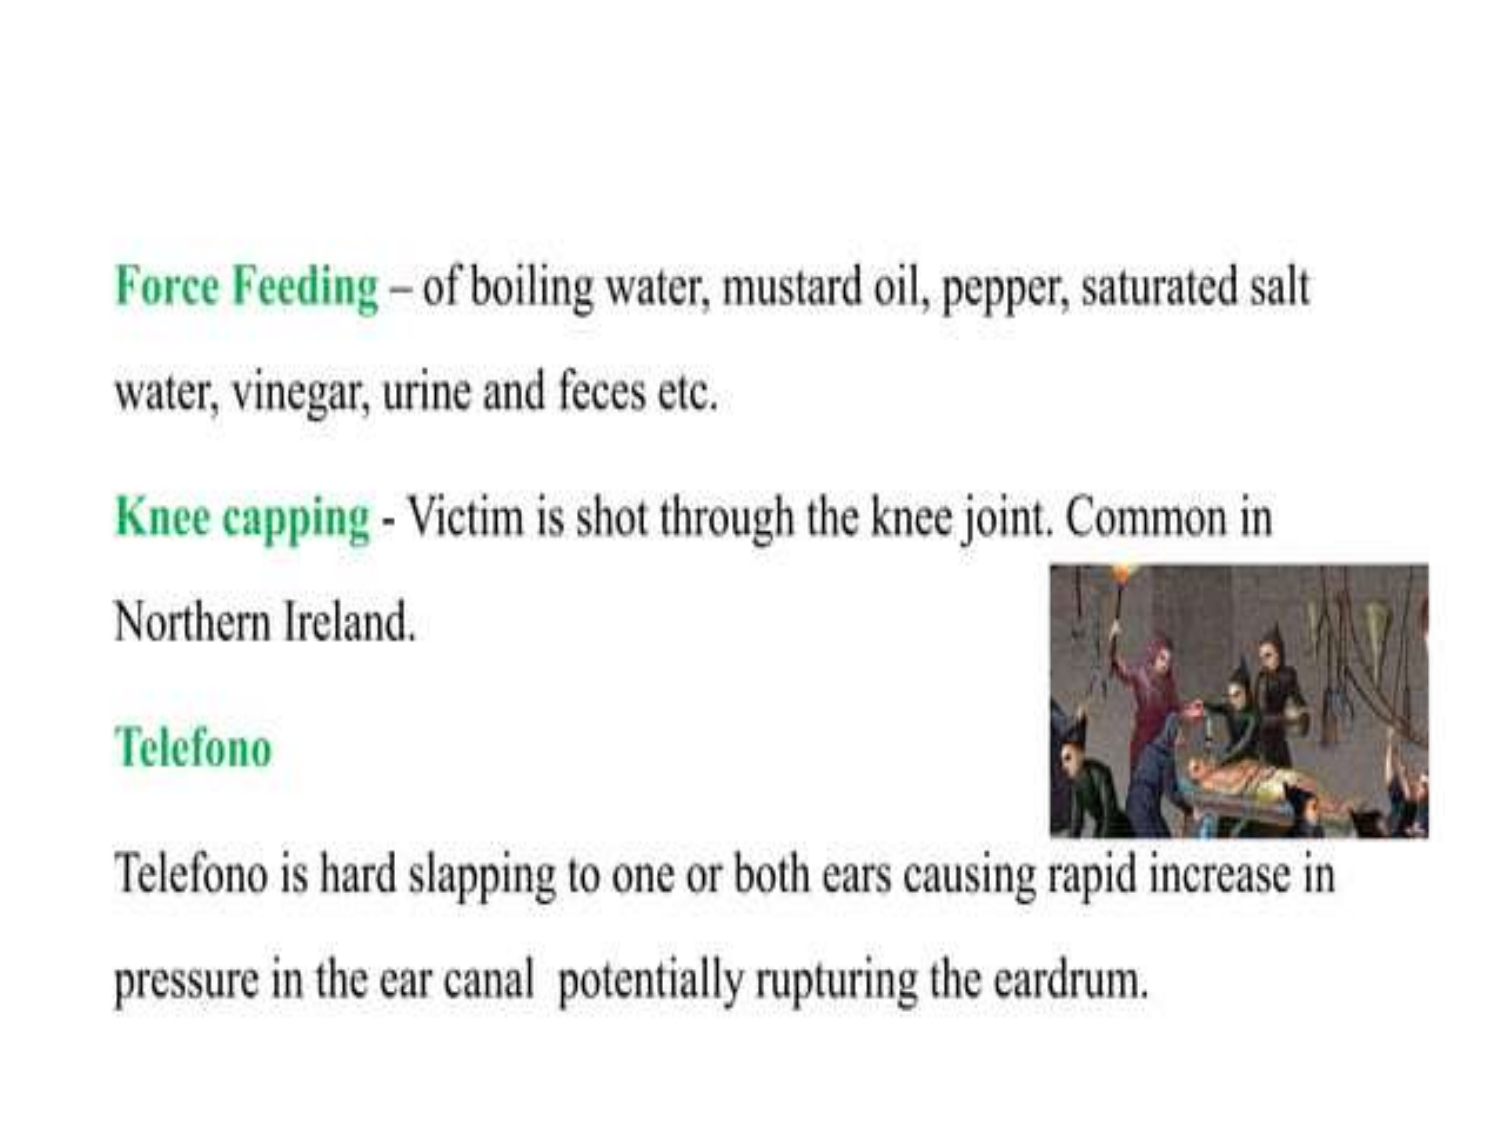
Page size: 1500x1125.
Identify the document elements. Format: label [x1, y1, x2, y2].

picture [0, 139, 1500, 1125]
